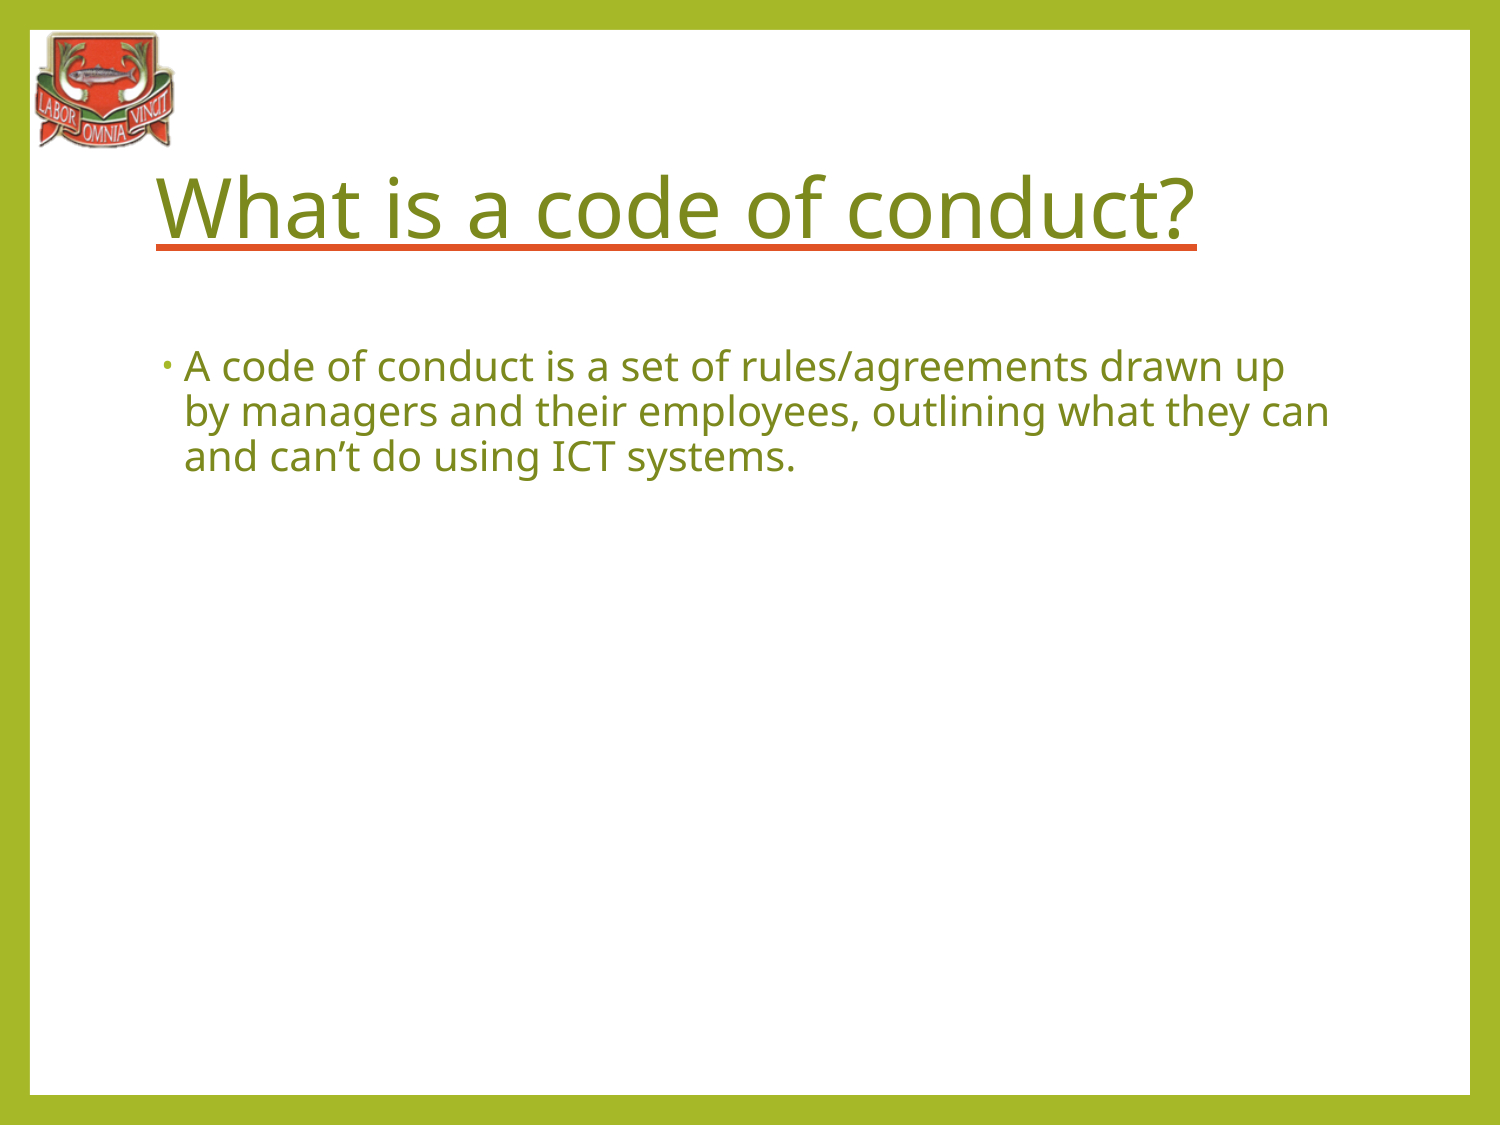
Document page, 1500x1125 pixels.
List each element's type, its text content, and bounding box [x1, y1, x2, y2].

picture [30, 19, 180, 166]
title What is a code of conduct? [140, 99, 1356, 323]
list A code of conduct is a set of rules/agreements drawn up by managers and their employees, outlining what they can and can’t do using ICT systems. [140, 337, 1356, 1000]
